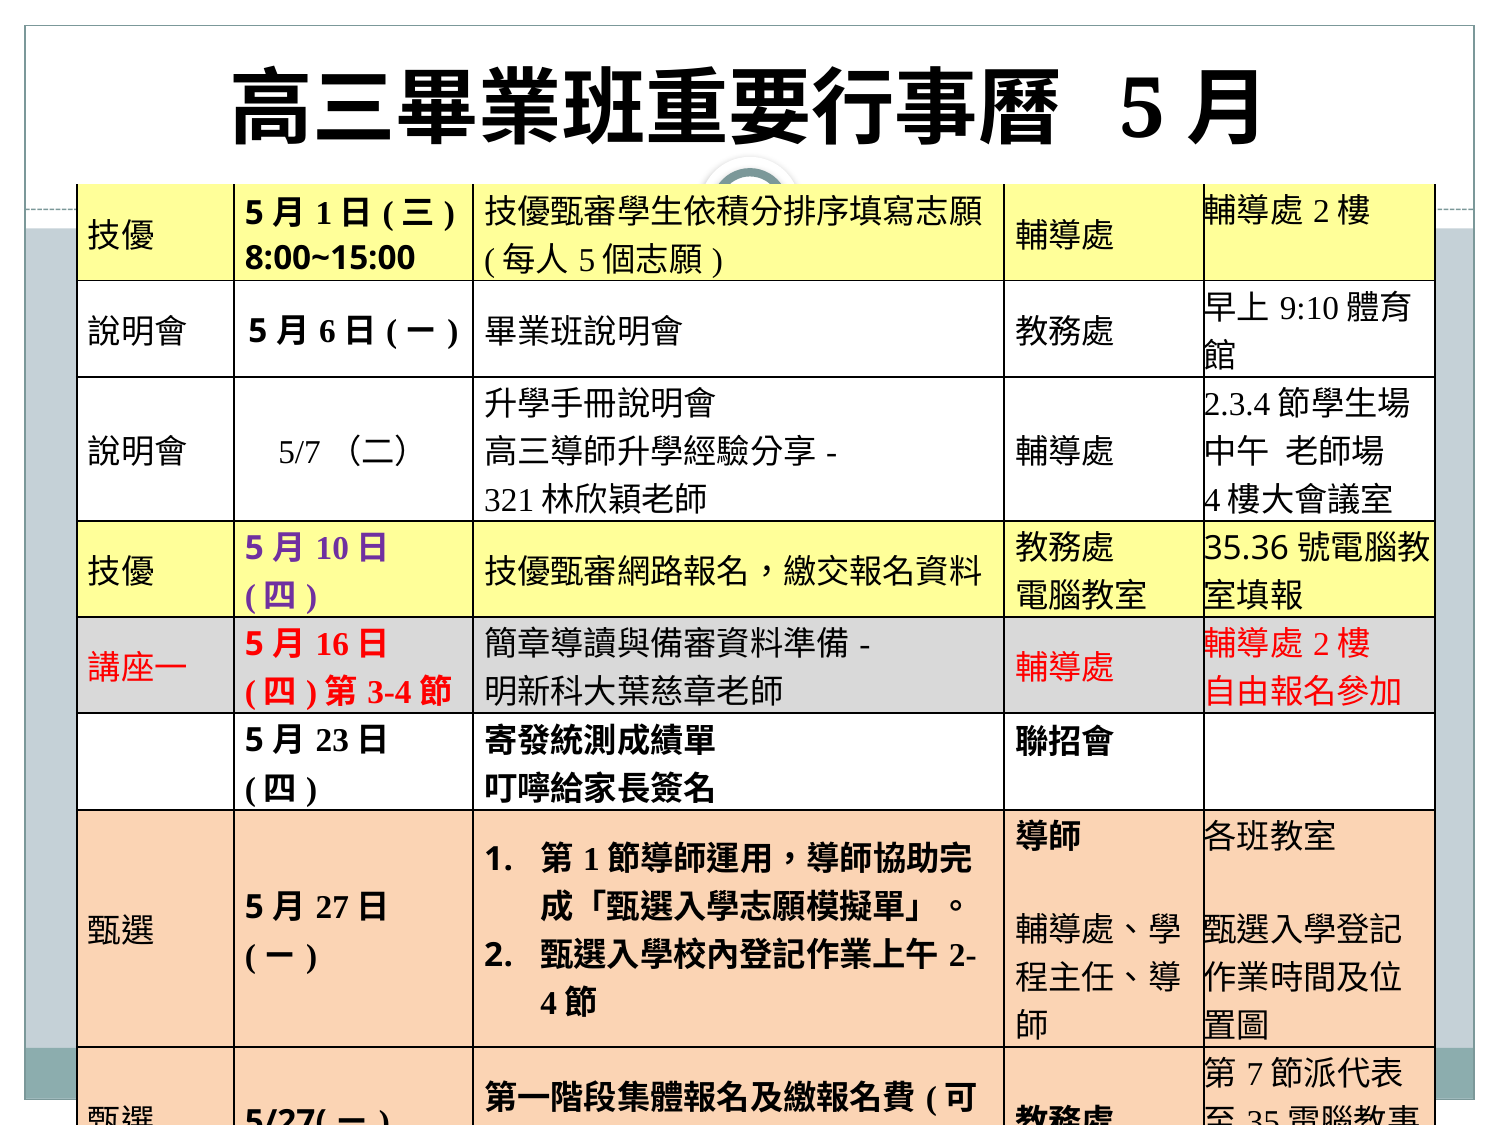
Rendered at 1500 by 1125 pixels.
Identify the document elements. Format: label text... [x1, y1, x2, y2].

table_cell 教務處 電腦教室 [1005, 522, 1203, 616]
table_cell 5/7（二） [235, 378, 472, 520]
table_cell 輔導處 [1005, 378, 1203, 520]
table_cell 2.3.4節學生場 中午 老師場 4樓大會議室 [1205, 378, 1434, 520]
table_cell 教務處 [1005, 281, 1203, 376]
table_cell 教務處 [1005, 1048, 1203, 1125]
table_cell 說明會 [78, 281, 233, 376]
title 高三畢業班重要行事曆 5月 [49, 37, 1450, 162]
table_cell 講座一 [78, 618, 233, 712]
table_cell 第1節導師運用，導師協助完成「甄選入學志願模擬單」。 甄選入學校內登記作業上午2-4節 [474, 811, 1003, 1046]
table_cell 輔導處 [1005, 618, 1203, 712]
table_cell 5/27(ㄧ) [235, 1048, 472, 1125]
table_cell 聯招會 [1005, 714, 1203, 809]
table_cell [1205, 714, 1434, 809]
table_cell 升學手冊說明會 高三導師升學經驗分享- 321林欣穎老師 [474, 378, 1003, 520]
table_cell 技優 [78, 522, 233, 616]
table_cell 5月23日(四) [235, 714, 472, 809]
table_cell 5月16日(四)第3-4節 [235, 618, 472, 712]
table_cell 第一階段集體報名及繳報名費(可選3校系) [474, 1048, 1003, 1125]
table_cell 甄選 [78, 1048, 233, 1125]
table_cell 各班教室 甄選入學登記作業時間及位置圖 [1205, 811, 1434, 1046]
table_cell 輔導處2樓 自由報名參加 [1205, 618, 1434, 712]
table_cell 5月27日(ㄧ) [235, 811, 472, 1046]
table_cell 5月10日(四) [235, 522, 472, 616]
table_cell 畢業班說明會 [474, 281, 1003, 376]
table_cell 寄發統測成績單 叮嚀給家長簽名 [474, 714, 1003, 809]
table_cell 說明會 [78, 378, 233, 520]
table_cell 甄選 [78, 811, 233, 1046]
table_cell 第7節派代表至35電腦教事件報名電子檔 [1205, 1048, 1434, 1125]
table_cell 早上9:10體育館 [1205, 281, 1434, 376]
table_header 技優 [78, 184, 233, 280]
table_header 5月1日(三) 8:00~15:00 [235, 184, 472, 280]
table_cell [78, 714, 233, 809]
table_cell 35.36號電腦教室填報 [1205, 522, 1434, 616]
table_cell 導師 輔導處、學程主任、導師 [1005, 811, 1203, 1046]
table_cell 技優甄審網路報名，繳交報名資料 [474, 522, 1003, 616]
table_header 技優甄審學生依積分排序填寫志願(每人5個志願) [474, 184, 1003, 280]
table_header 輔導處 [1005, 184, 1203, 280]
table_header 輔導處2樓 [1205, 184, 1434, 280]
table_cell 簡章導讀與備審資料準備- 明新科大葉慈章老師 [474, 618, 1003, 712]
table_cell 5月6日(ㄧ) [235, 281, 472, 376]
